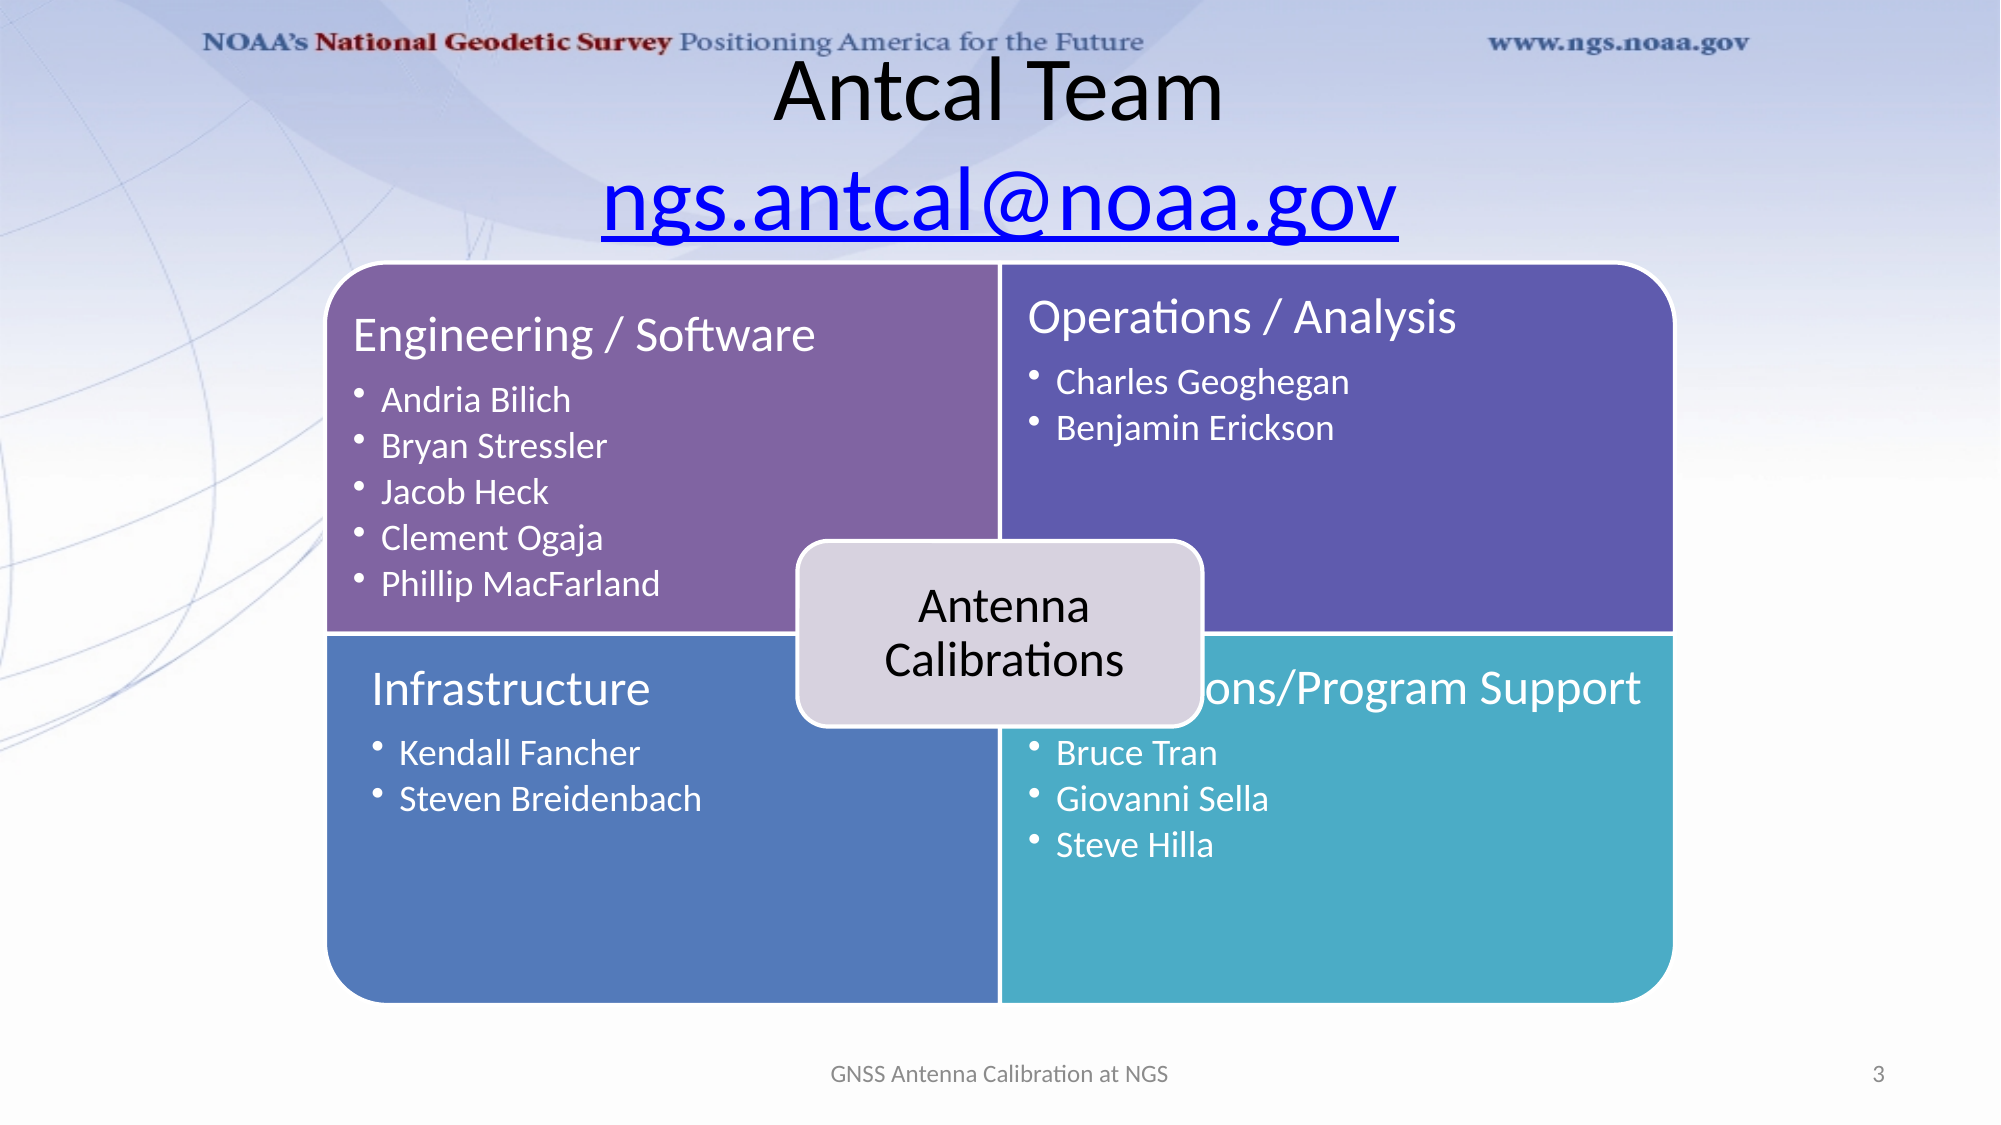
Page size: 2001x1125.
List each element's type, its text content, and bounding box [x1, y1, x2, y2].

footer GNSS Antenna Calibration at NGS [683, 1042, 1317, 1103]
picture [0, 0, 2000, 1125]
title Antcal Team ngs.antcal@noaa.gov [99, 44, 1901, 233]
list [324, 262, 1676, 1006]
slide_number 3 [1433, 1042, 1900, 1103]
